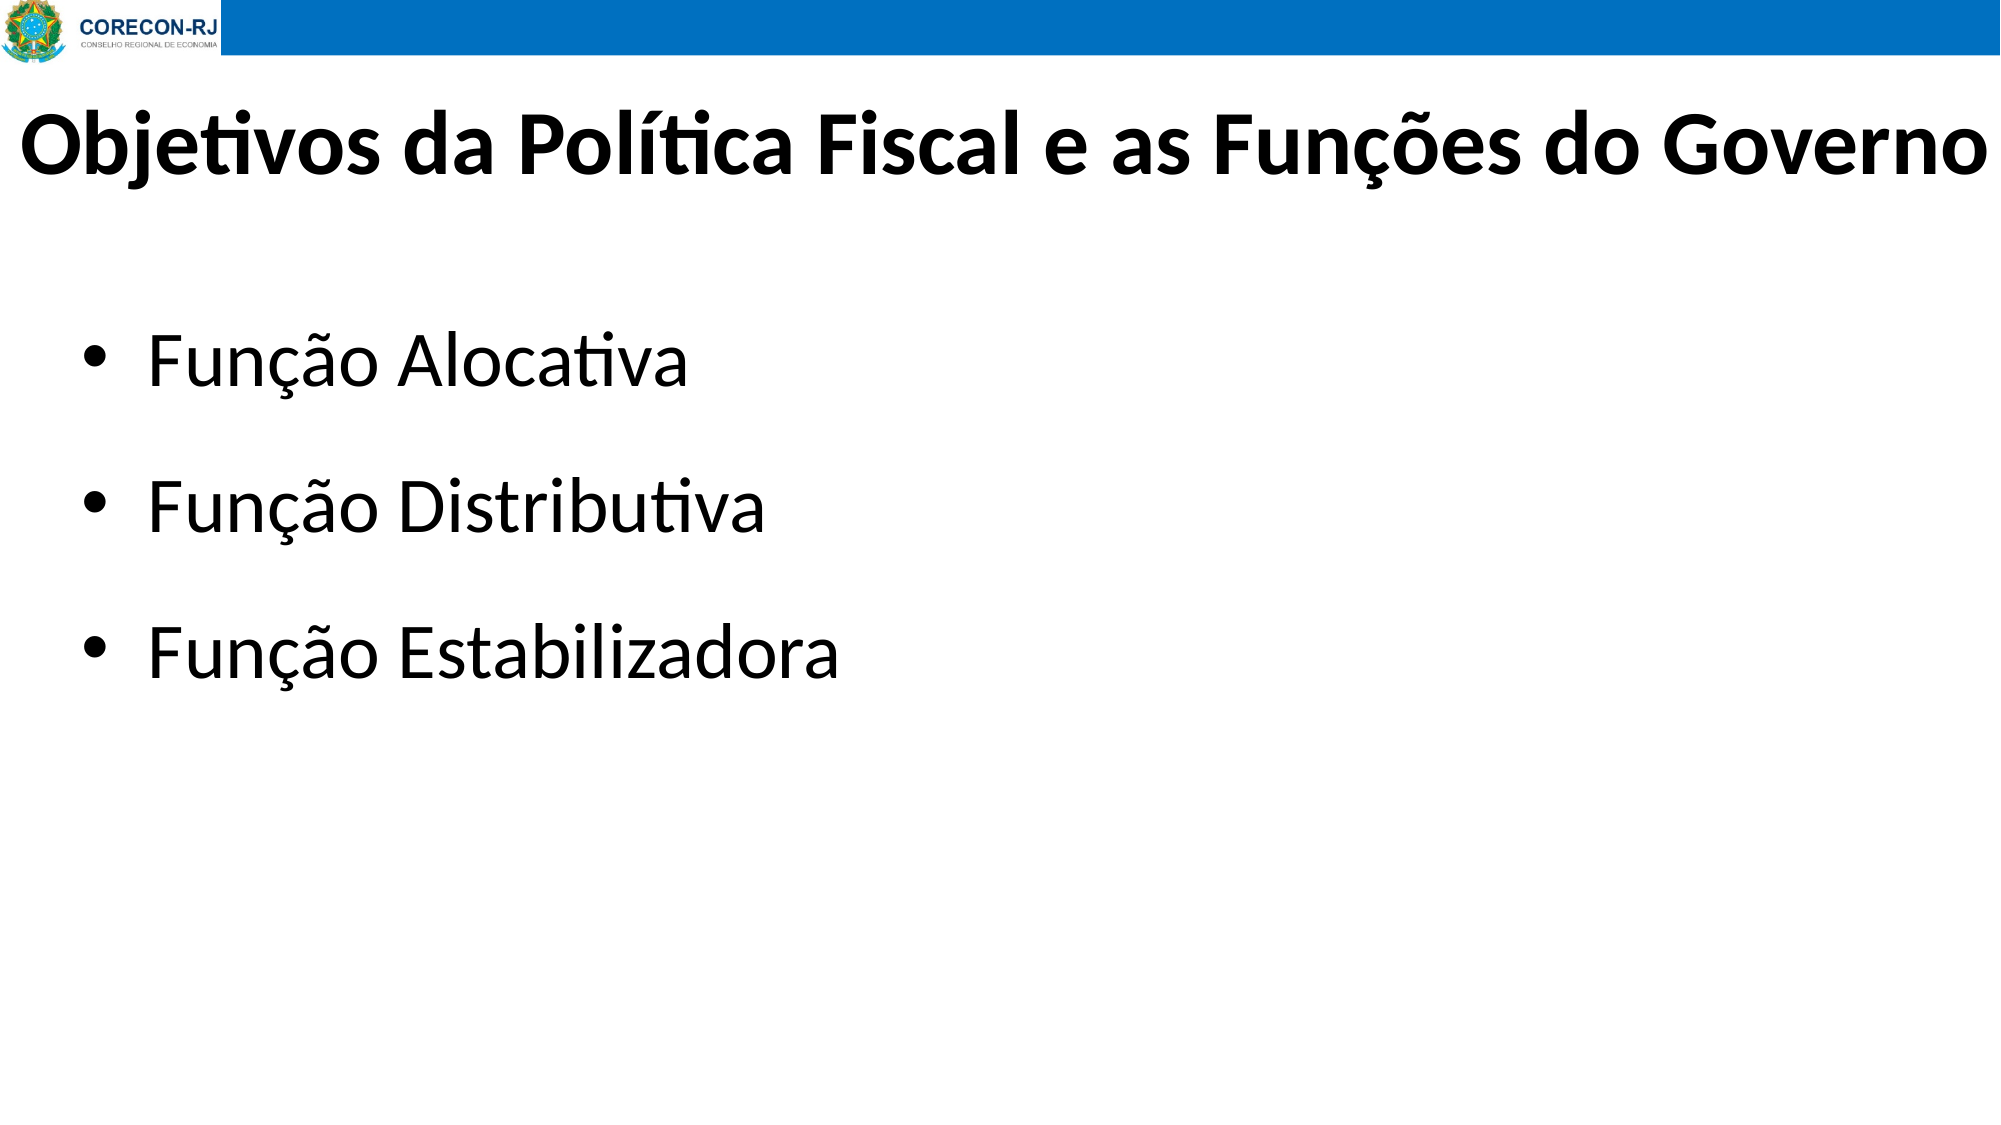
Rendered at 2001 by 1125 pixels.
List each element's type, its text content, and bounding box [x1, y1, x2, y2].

text_box Função Alocativa Função Distributiva Função Estabilizadora [66, 299, 1922, 938]
text_box Objetivos da Política Fiscal e as Funções do Governo [0, 75, 2000, 301]
picture [0, 0, 221, 65]
